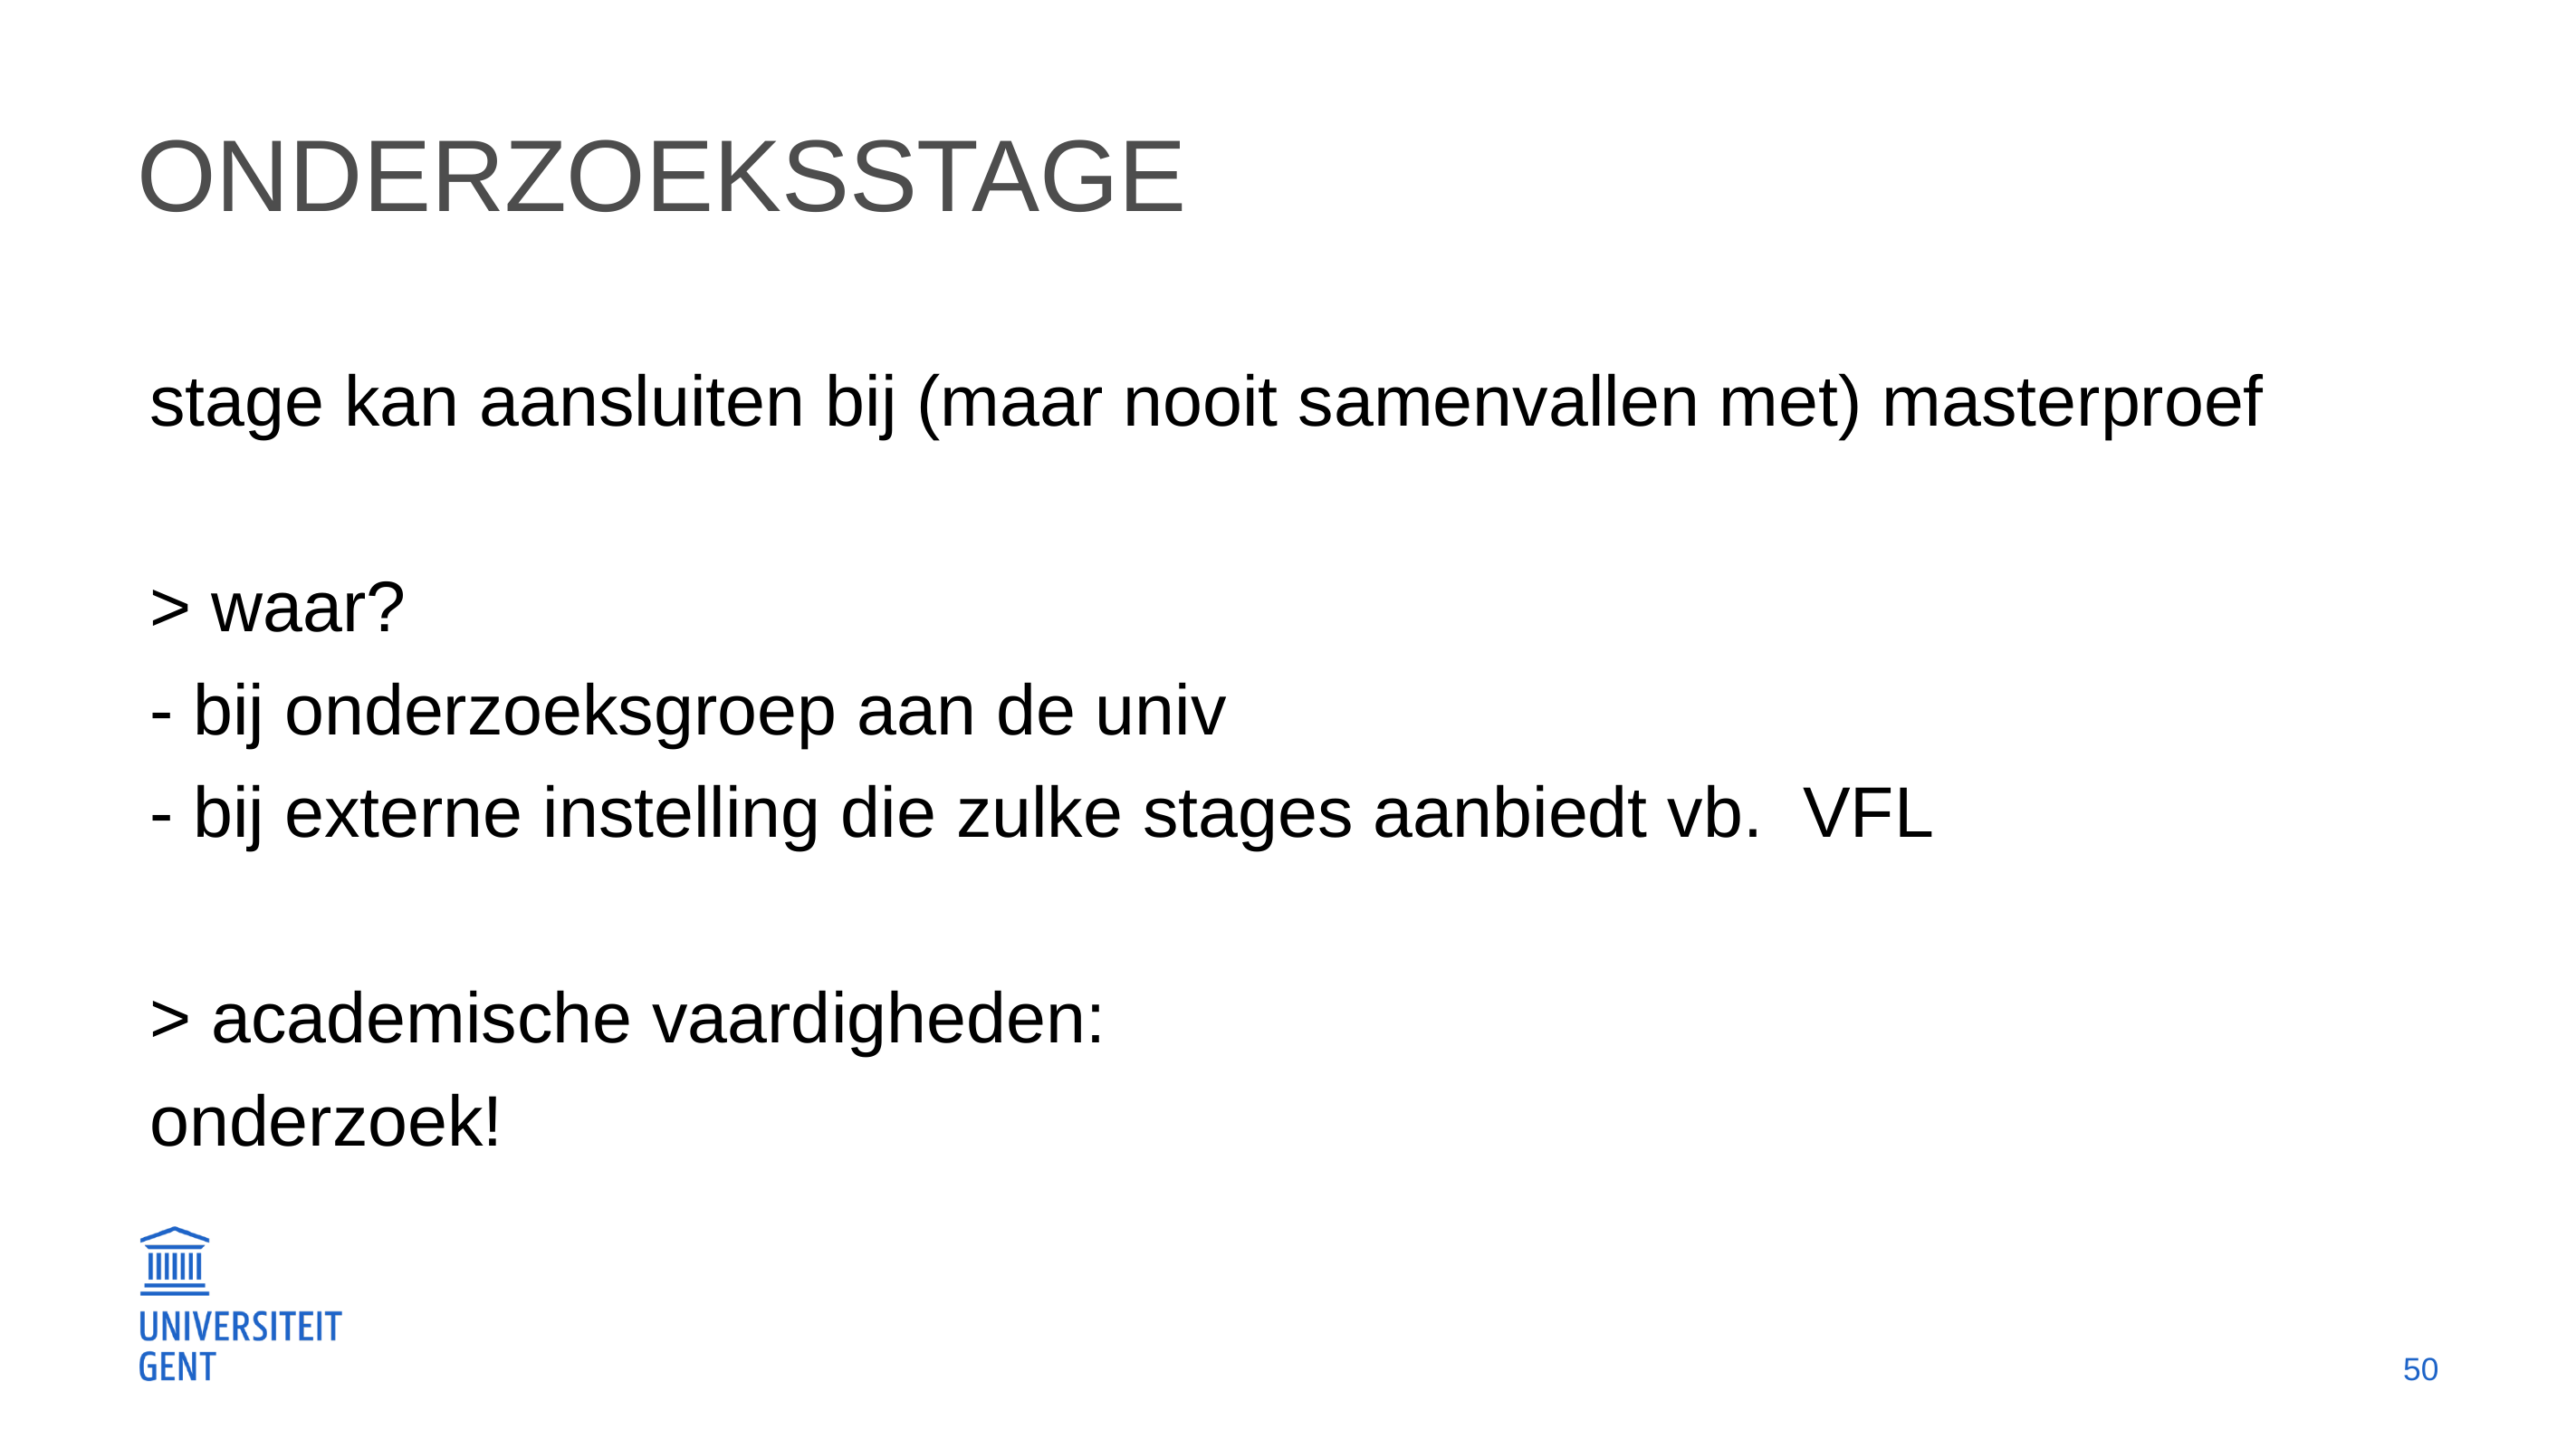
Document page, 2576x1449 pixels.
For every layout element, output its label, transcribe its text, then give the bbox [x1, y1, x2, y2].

list stage kan aansluiten bij (maar nooit samenvallen met) masterproef > waar? - bij onderzoeksgroep aan de univ - bij externe instelling die zulke stages aanbiedt vb. VFL > academische vaardigheden: onderzoek! [124, 330, 2456, 1173]
slide_number 50 [2315, 1329, 2453, 1407]
picture [72, 1174, 415, 1449]
title ONDERZOEKSSTAGE [123, 20, 2456, 241]
